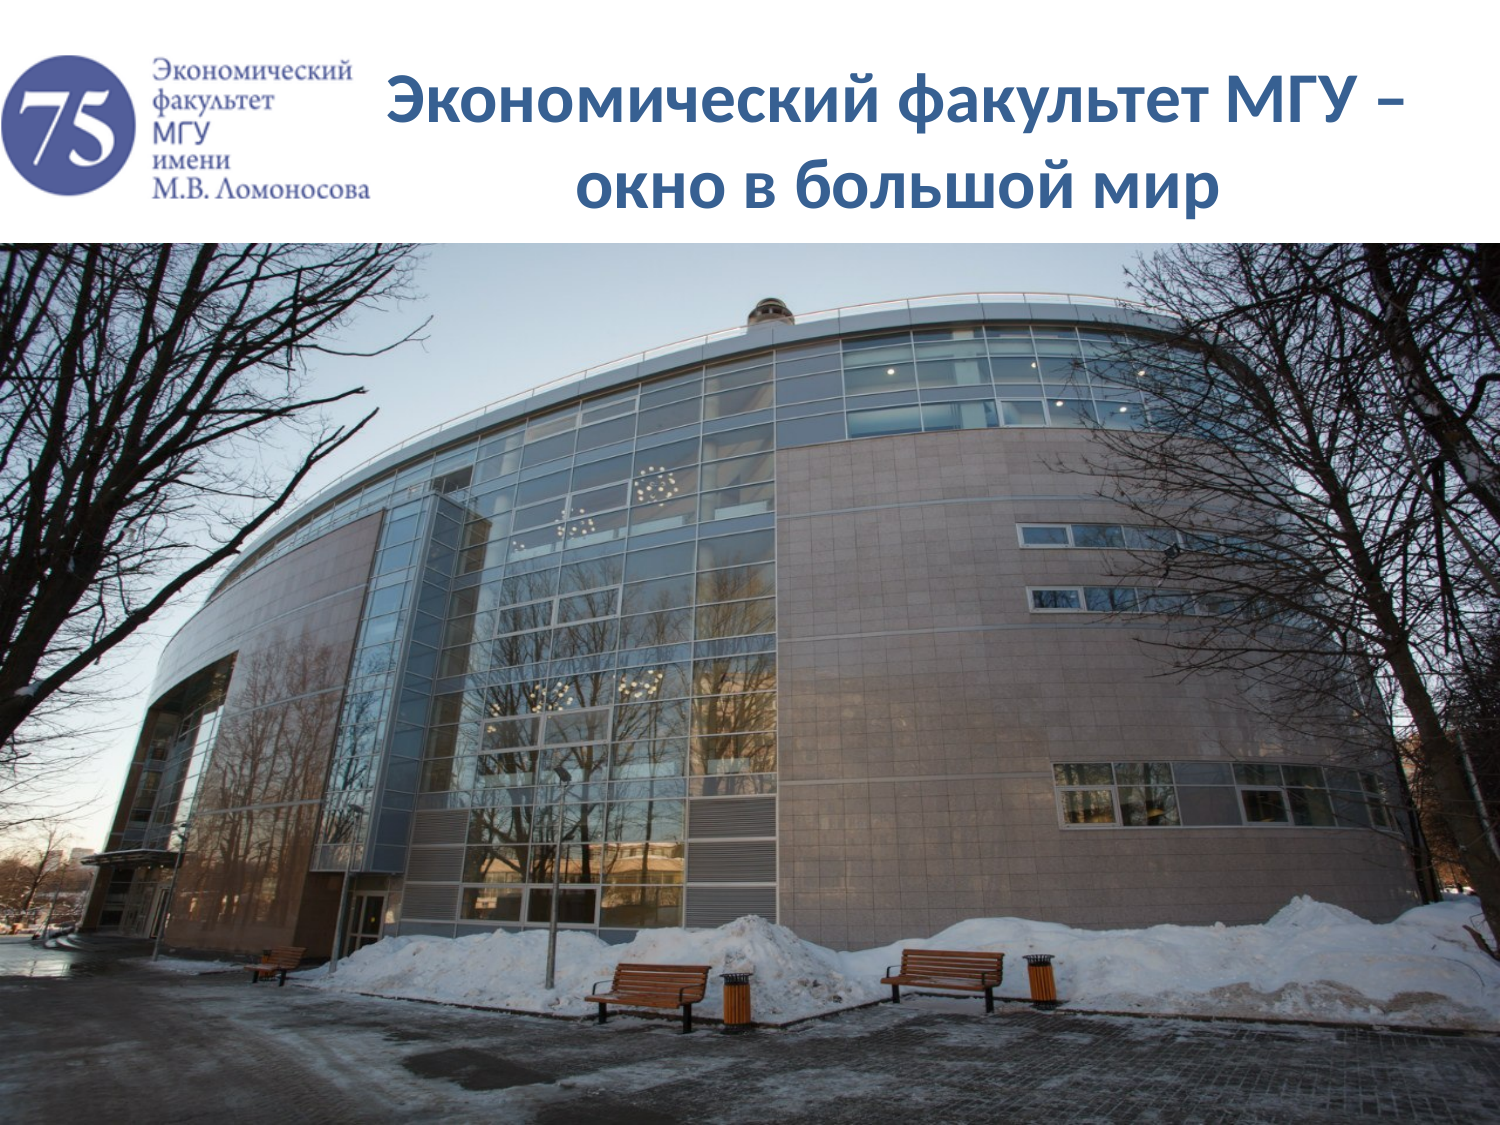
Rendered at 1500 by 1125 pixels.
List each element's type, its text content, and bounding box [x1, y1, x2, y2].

title Экономический факультет МГУ – окно в большой мир [336, 42, 1461, 231]
picture [0, 243, 1500, 1125]
picture [0, 54, 373, 202]
